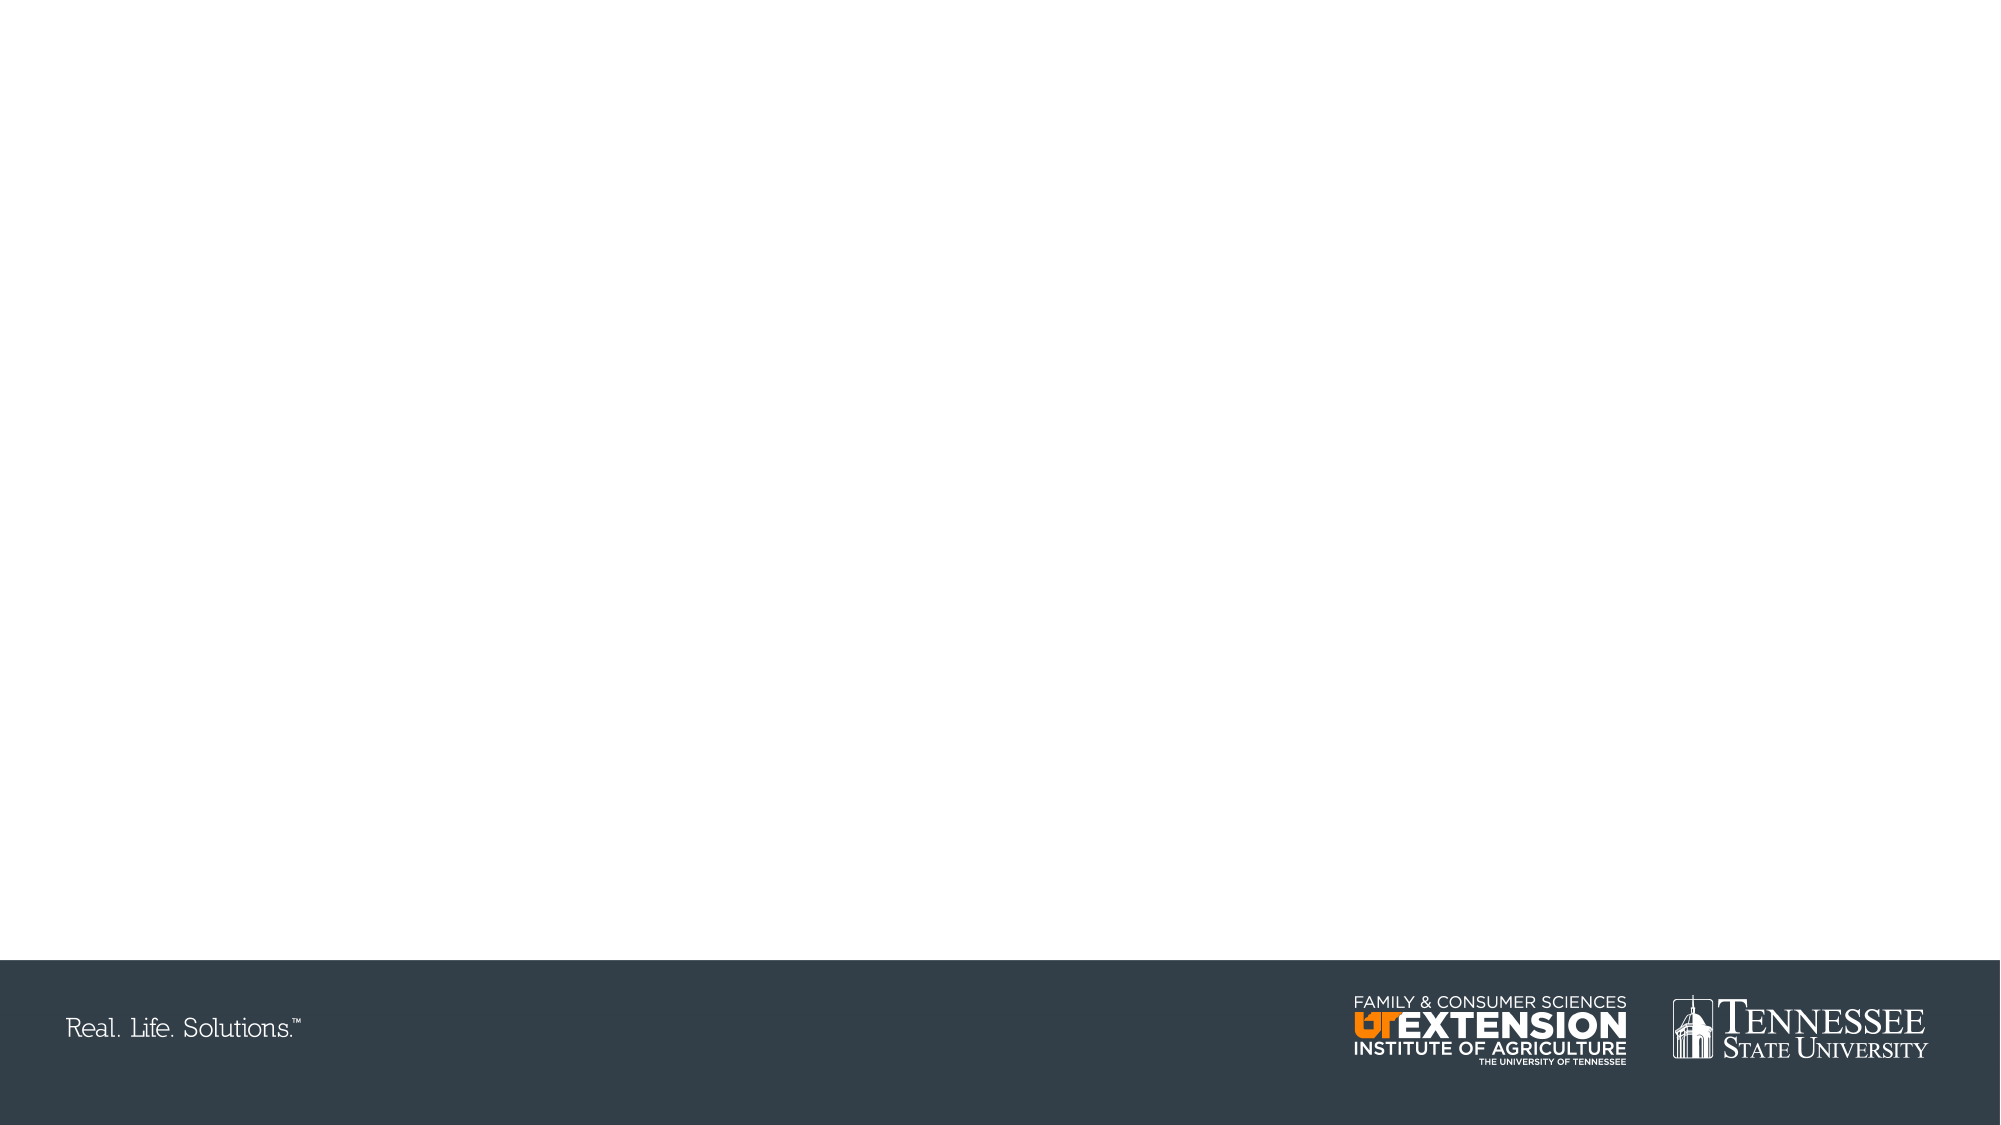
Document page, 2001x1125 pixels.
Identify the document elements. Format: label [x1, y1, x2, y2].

picture [0, 960, 2000, 1125]
